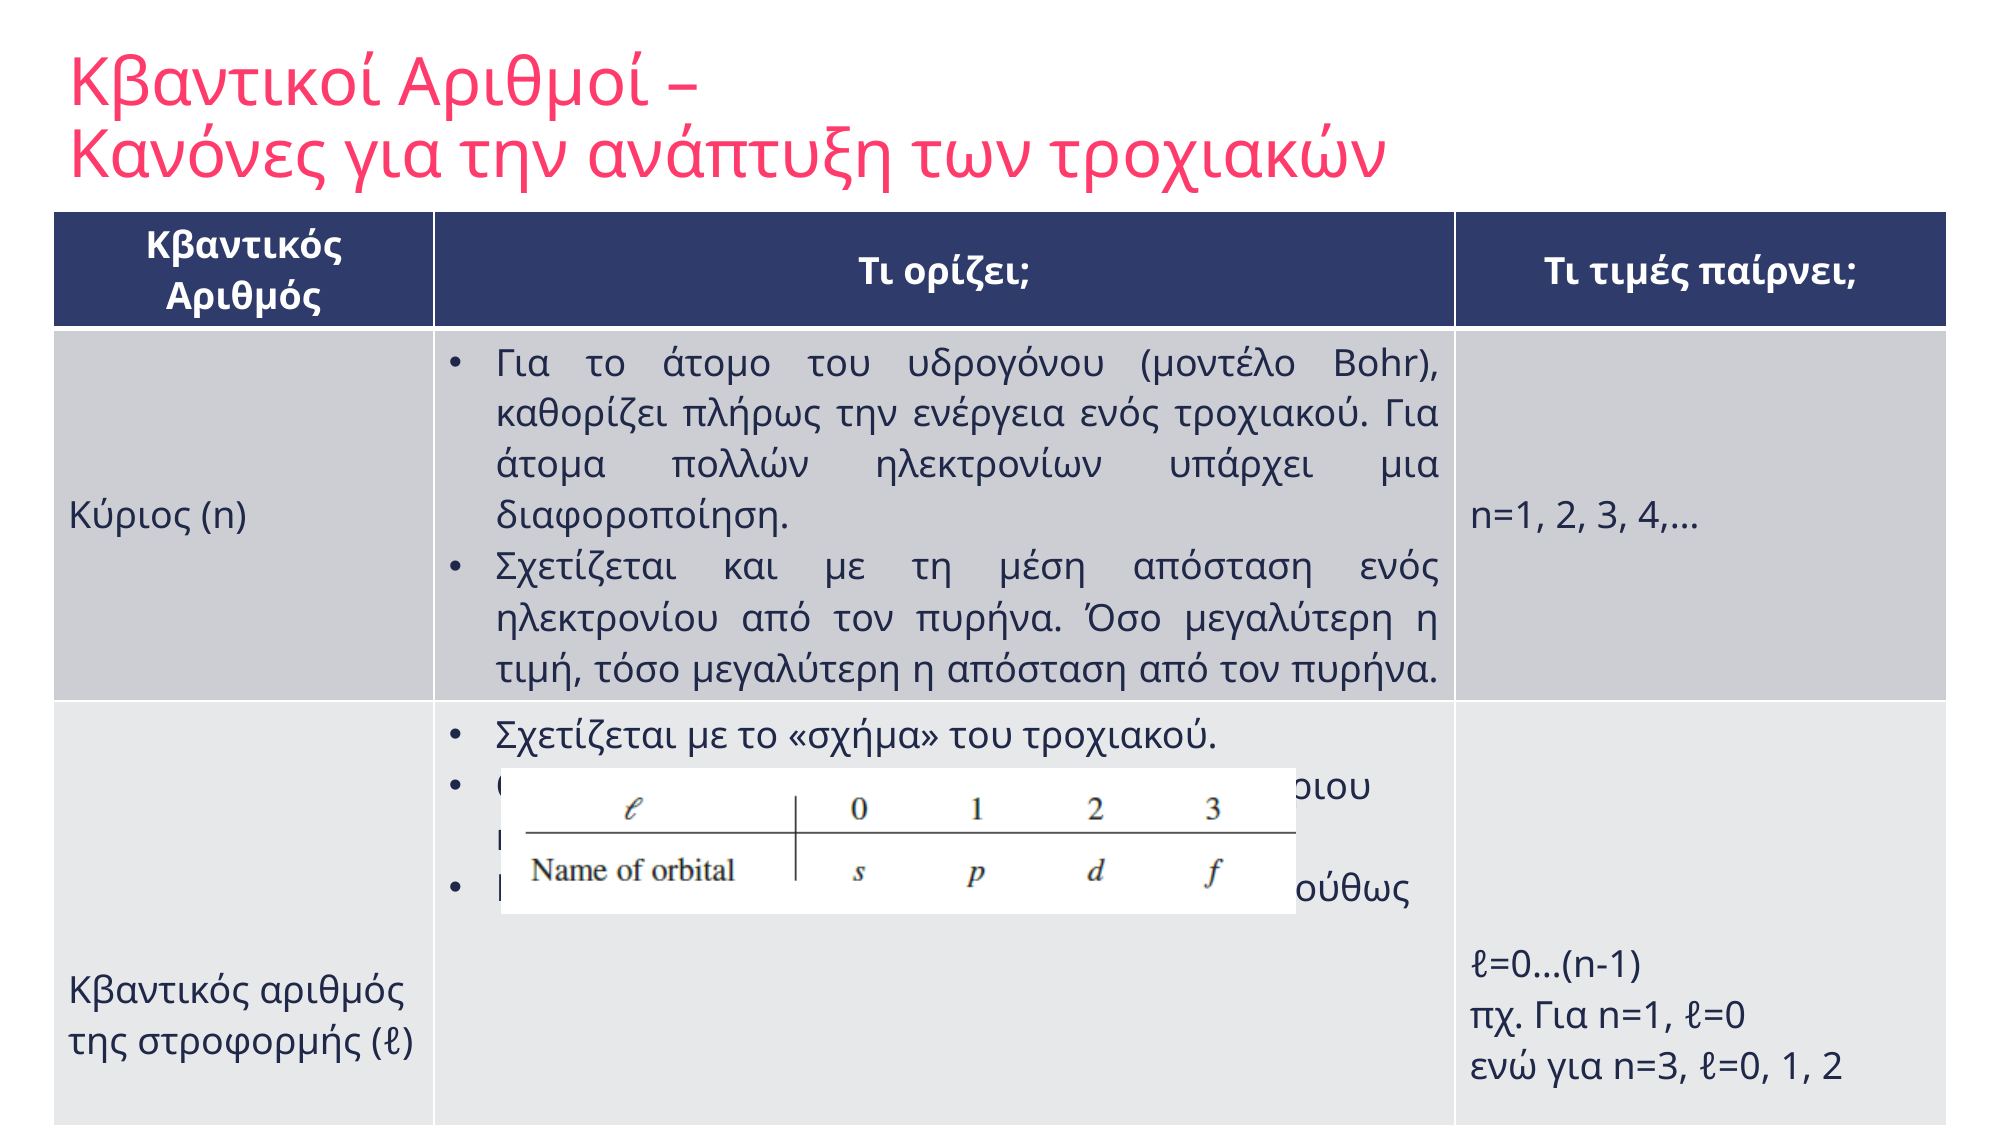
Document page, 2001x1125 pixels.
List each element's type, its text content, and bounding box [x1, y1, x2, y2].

picture [501, 768, 1296, 914]
table_cell Κβαντικός αριθμός της στροφορμής (ℓ) [54, 702, 433, 1125]
table_cell Σχετίζεται με το «σχήμα» του τροχιακού. Οι τιμές του εξαρτώνται από τις τιμές του κύριου κβαντικού αριθμού n. Η τιμή του ℓ σχετίζεται με γράμματα ως ακολούθως Τροχιακά με την ίδια τιμή n καλούνται φλοιοί (shells) και τροχιακά με την ίδια τιμή n και ℓ υποφλοιοί (subshells). Πχ. ο φλοιός με n=2 έχει δύο υποφλοιούς με ℓ=0 και ℓ=1. [435, 702, 1454, 1125]
table_header Τι τιμές παίρνει; [1456, 212, 1946, 326]
table_cell ℓ=0…(n-1) πχ. Για n=1, ℓ=0 ενώ για n=3, ℓ=0, 1, 2 [1456, 702, 1946, 1125]
table_header Κβαντικός Αριθμός [54, 212, 433, 326]
title Κβαντικοί Αριθμοί – Κανόνες για την ανάπτυξη των τροχιακών [53, 28, 1950, 212]
table_cell Κύριος (n) [54, 331, 433, 700]
table_cell n=1, 2, 3, 4,… [1456, 331, 1946, 700]
table_cell Για το άτομο του υδρογόνου (μοντέλο Bohr), καθορίζει πλήρως την ενέργεια ενός τροχιακού. Για άτομα πολλών ηλεκτρονίων υπάρχει μια διαφοροποίηση. Σχετίζεται και με τη μέση απόσταση ενός ηλεκτρονίου από τον πυρήνα. Όσο μεγαλύτερη η τιμή, τόσο μεγαλύτερη η απόσταση από τον πυρήνα. [435, 331, 1454, 700]
table_header Τι ορίζει; [435, 212, 1454, 326]
